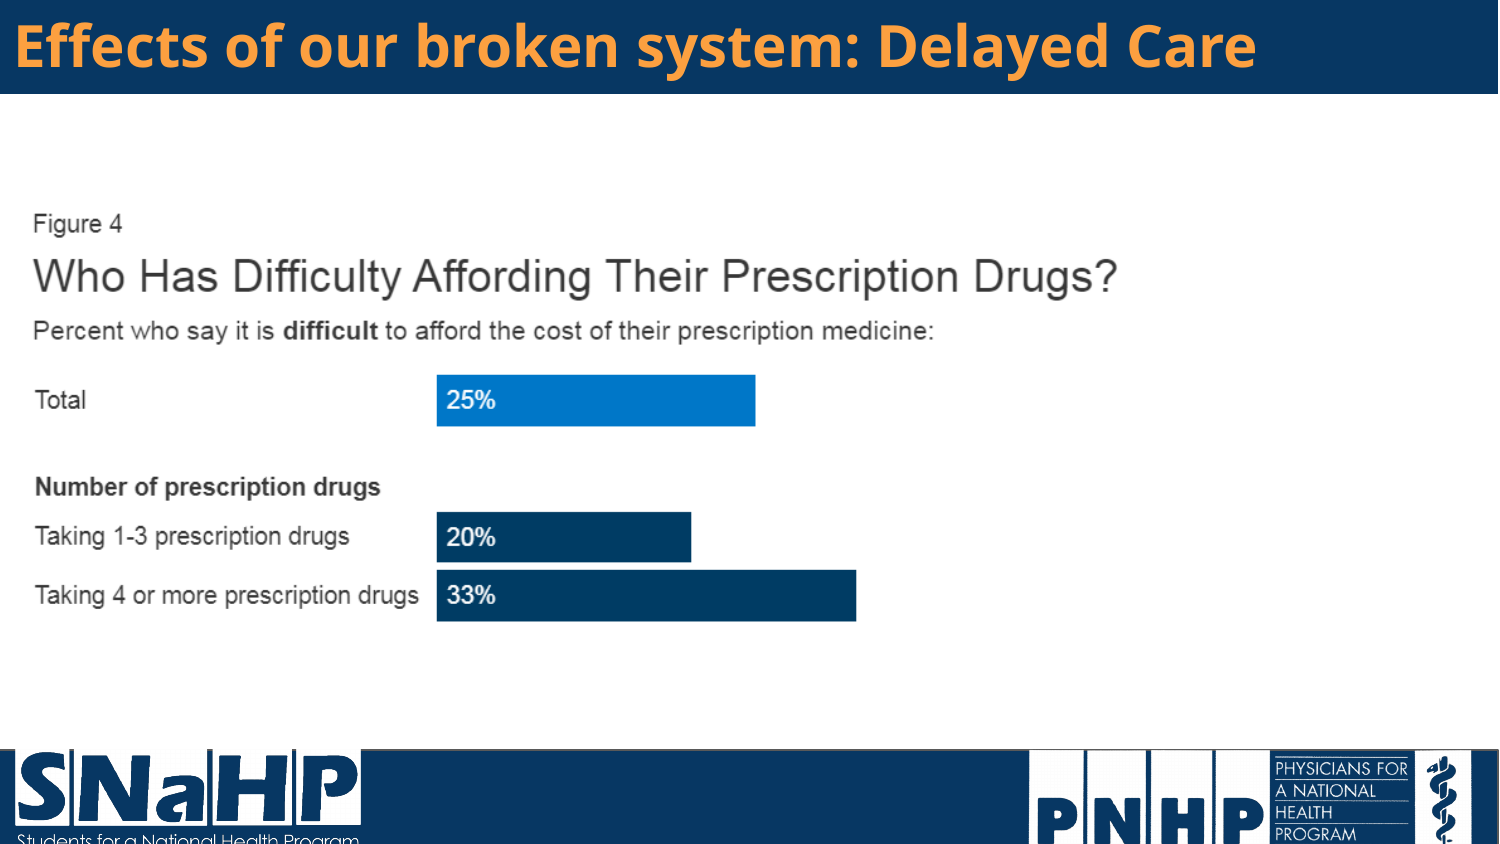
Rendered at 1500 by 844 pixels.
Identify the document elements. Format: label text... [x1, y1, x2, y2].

title Effects of our broken system: Delayed Care [0, 0, 1498, 94]
text_box [1474, 749, 1498, 844]
text_box [362, 749, 1026, 844]
picture [15, 748, 362, 844]
picture [15, 199, 1466, 644]
picture [1028, 748, 1472, 844]
text_box [0, 749, 13, 844]
